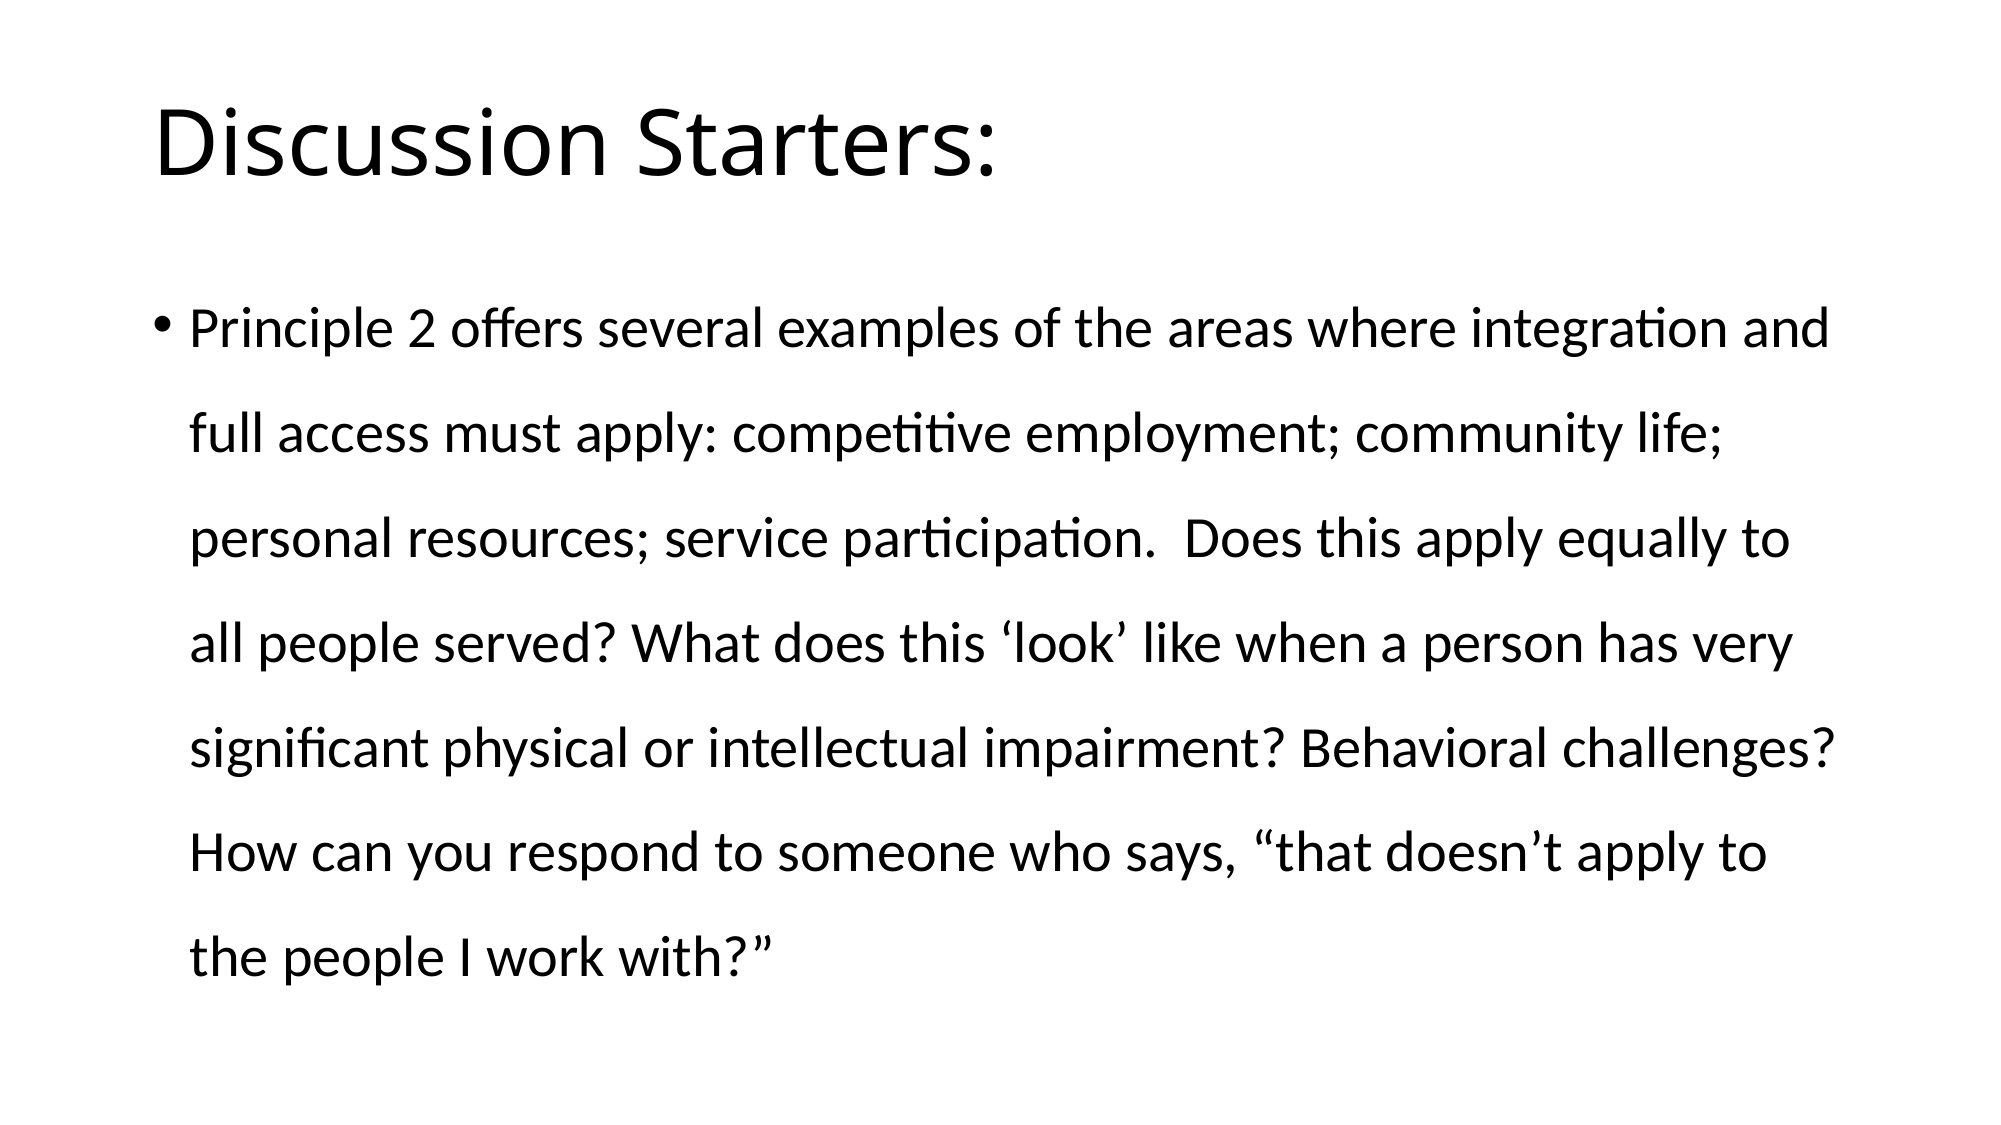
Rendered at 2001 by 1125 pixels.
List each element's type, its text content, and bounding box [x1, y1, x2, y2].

list Principle 2 offers several examples of the areas where integration and full access must apply: competitive employment; community life; personal resources; service participation. Does this apply equally to all people served? What does this ‘look’ like when a person has very significant physical or intellectual impairment? Behavioral challenges? How can you respond to someone who says, “that doesn’t apply to the people I work with?” [137, 246, 1863, 1014]
title Discussion Starters: [137, 59, 1863, 232]
